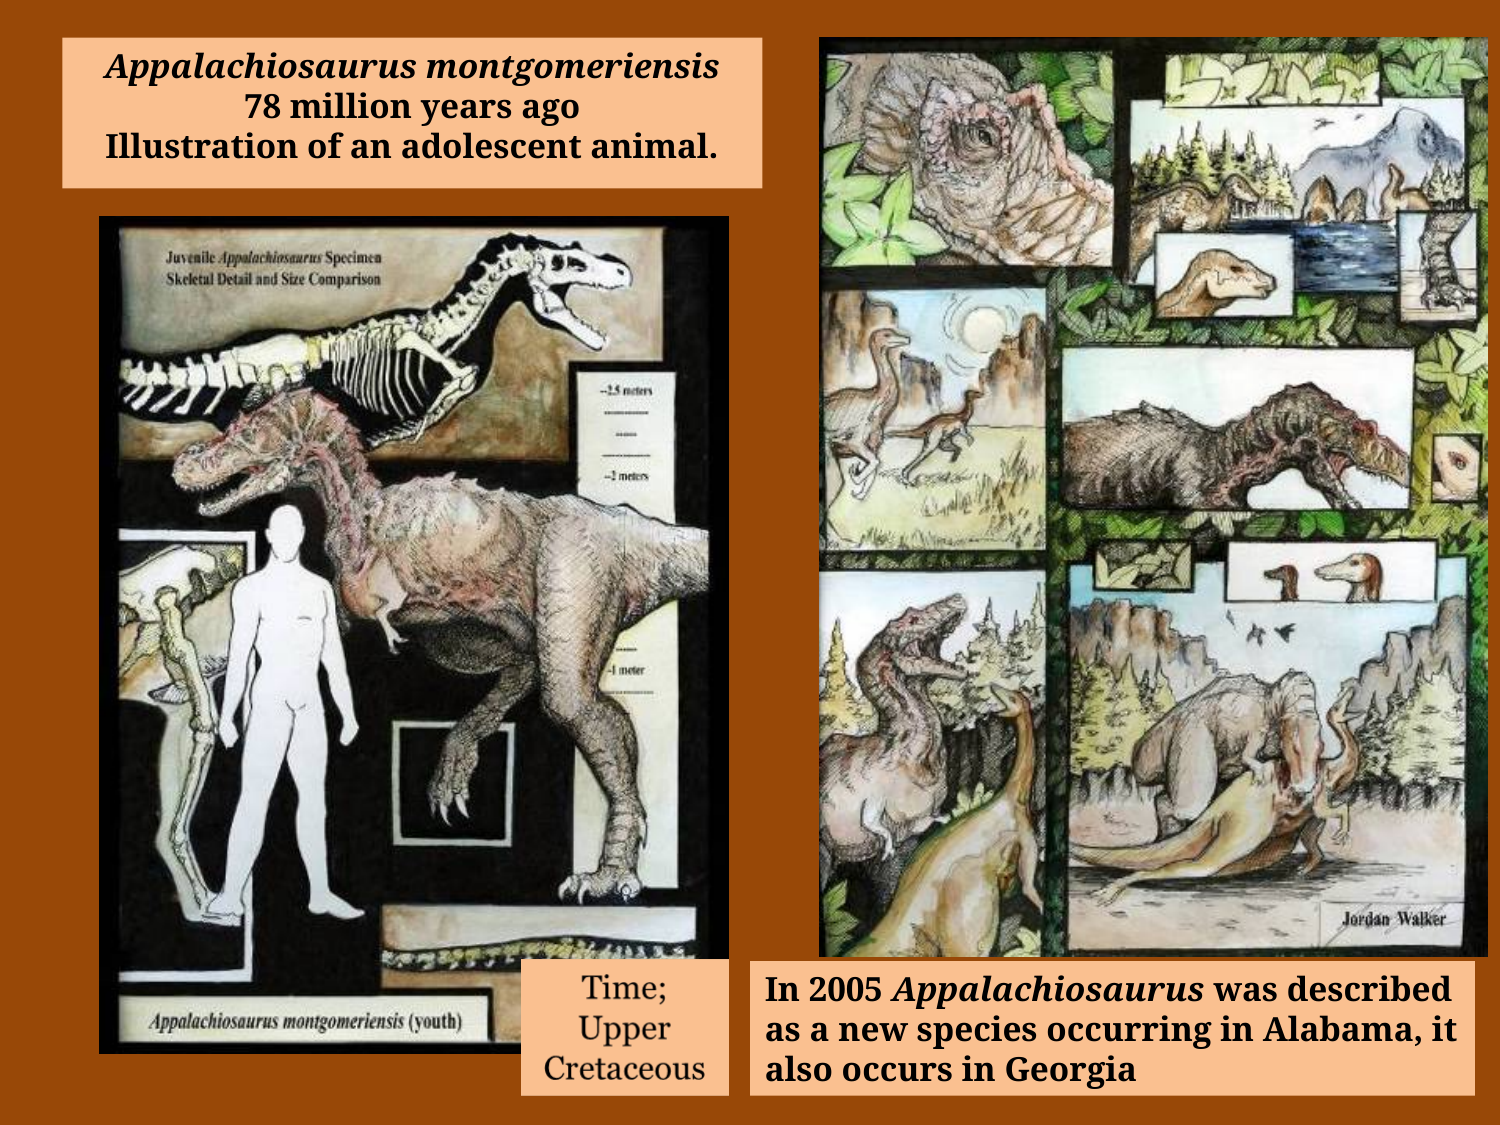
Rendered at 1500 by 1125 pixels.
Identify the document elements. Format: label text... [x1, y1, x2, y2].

picture [99, 215, 729, 1108]
text_box In 2005 Appalachiosaurus was described as a new species occurring in Alabama, it also occurs in Georgia [750, 961, 1475, 1096]
text_box Appalachiosaurus montgomeriensis 78 million years ago Illustration of an adolescent animal. [62, 37, 763, 189]
picture [818, 37, 1488, 957]
